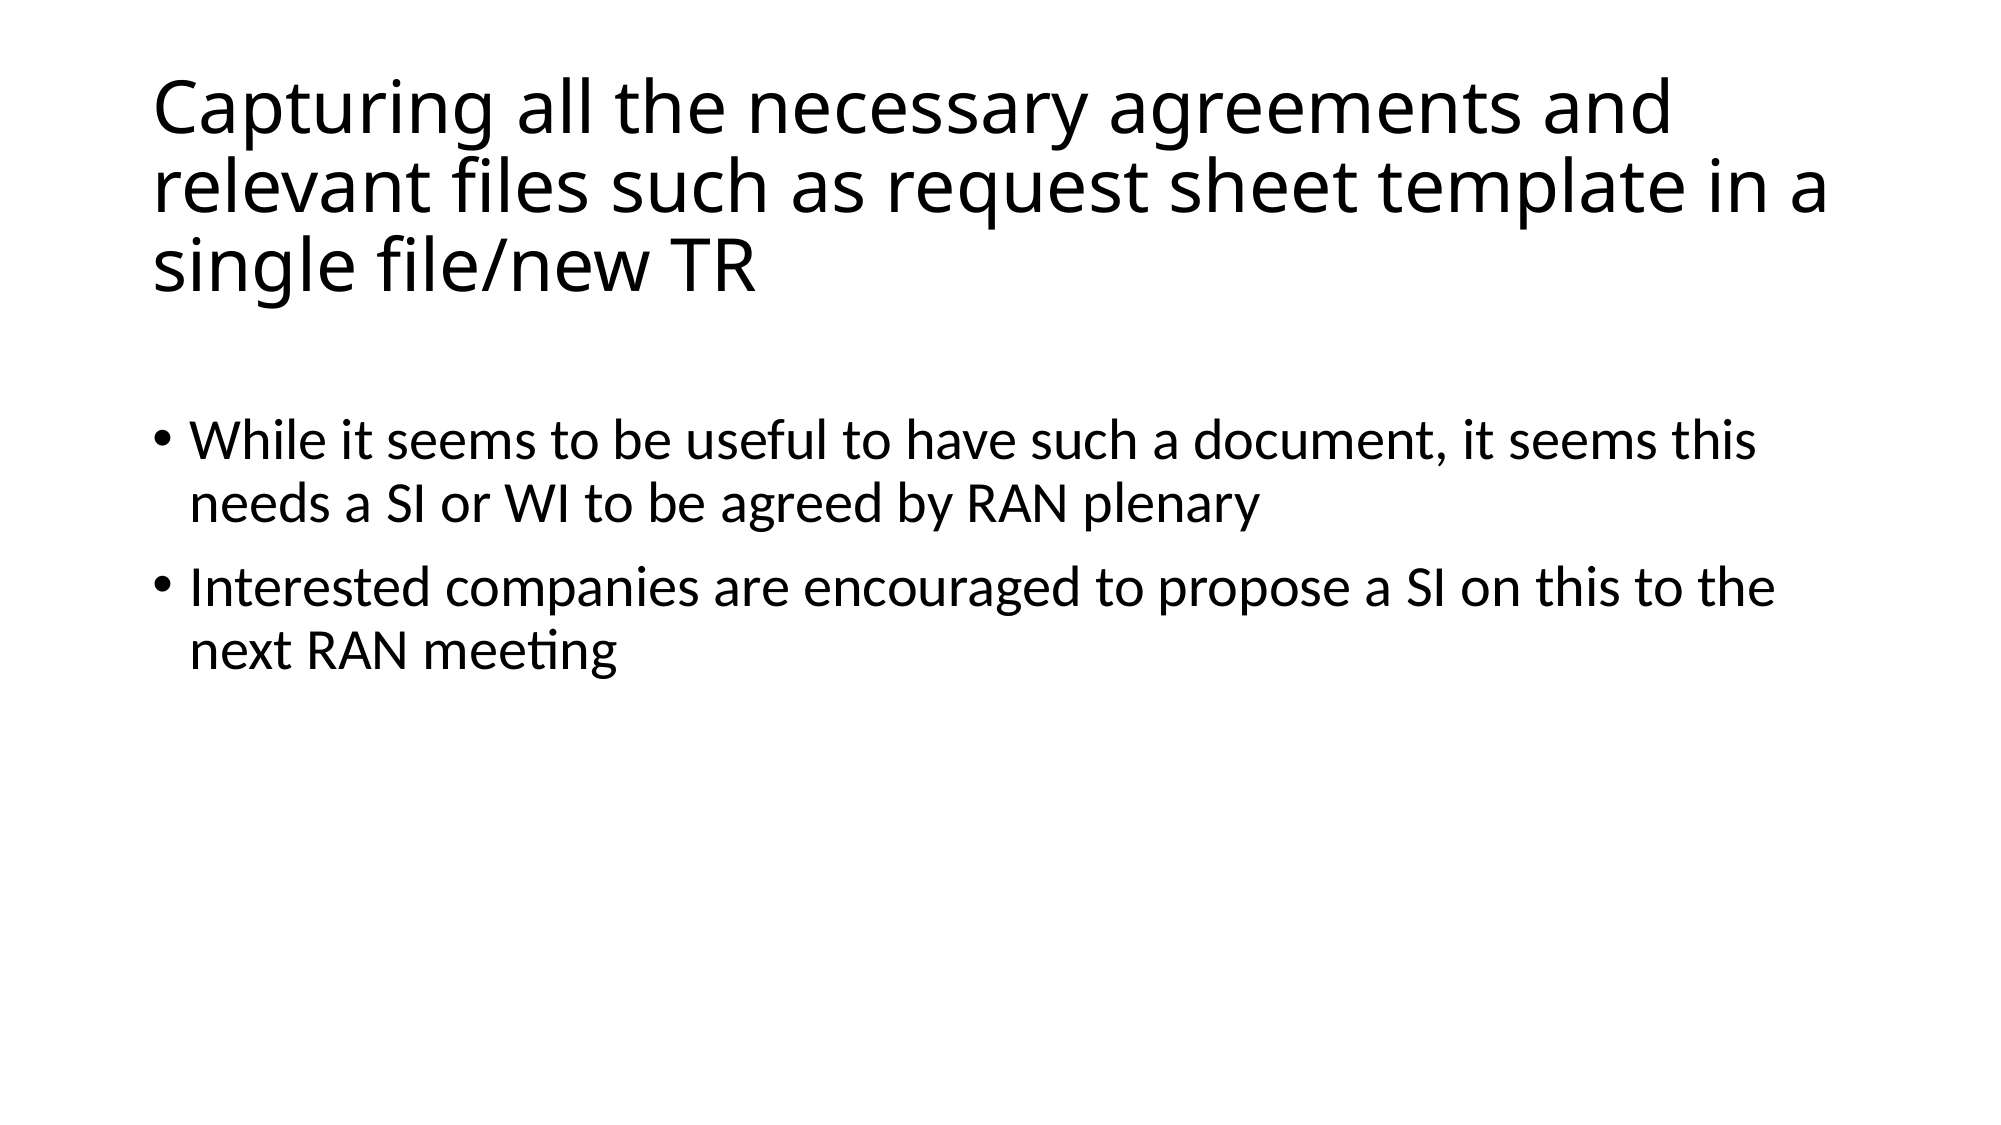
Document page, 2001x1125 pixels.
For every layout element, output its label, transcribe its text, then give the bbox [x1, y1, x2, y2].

title Capturing all the necessary agreements and relevant files such as request sheet template in a single file/new TR [137, 59, 1863, 318]
list While it seems to be useful to have such a document, it seems this needs a SI or WI to be agreed by RAN plenary Interested companies are encouraged to propose a SI on this to the next RAN meeting [137, 401, 1863, 1014]
